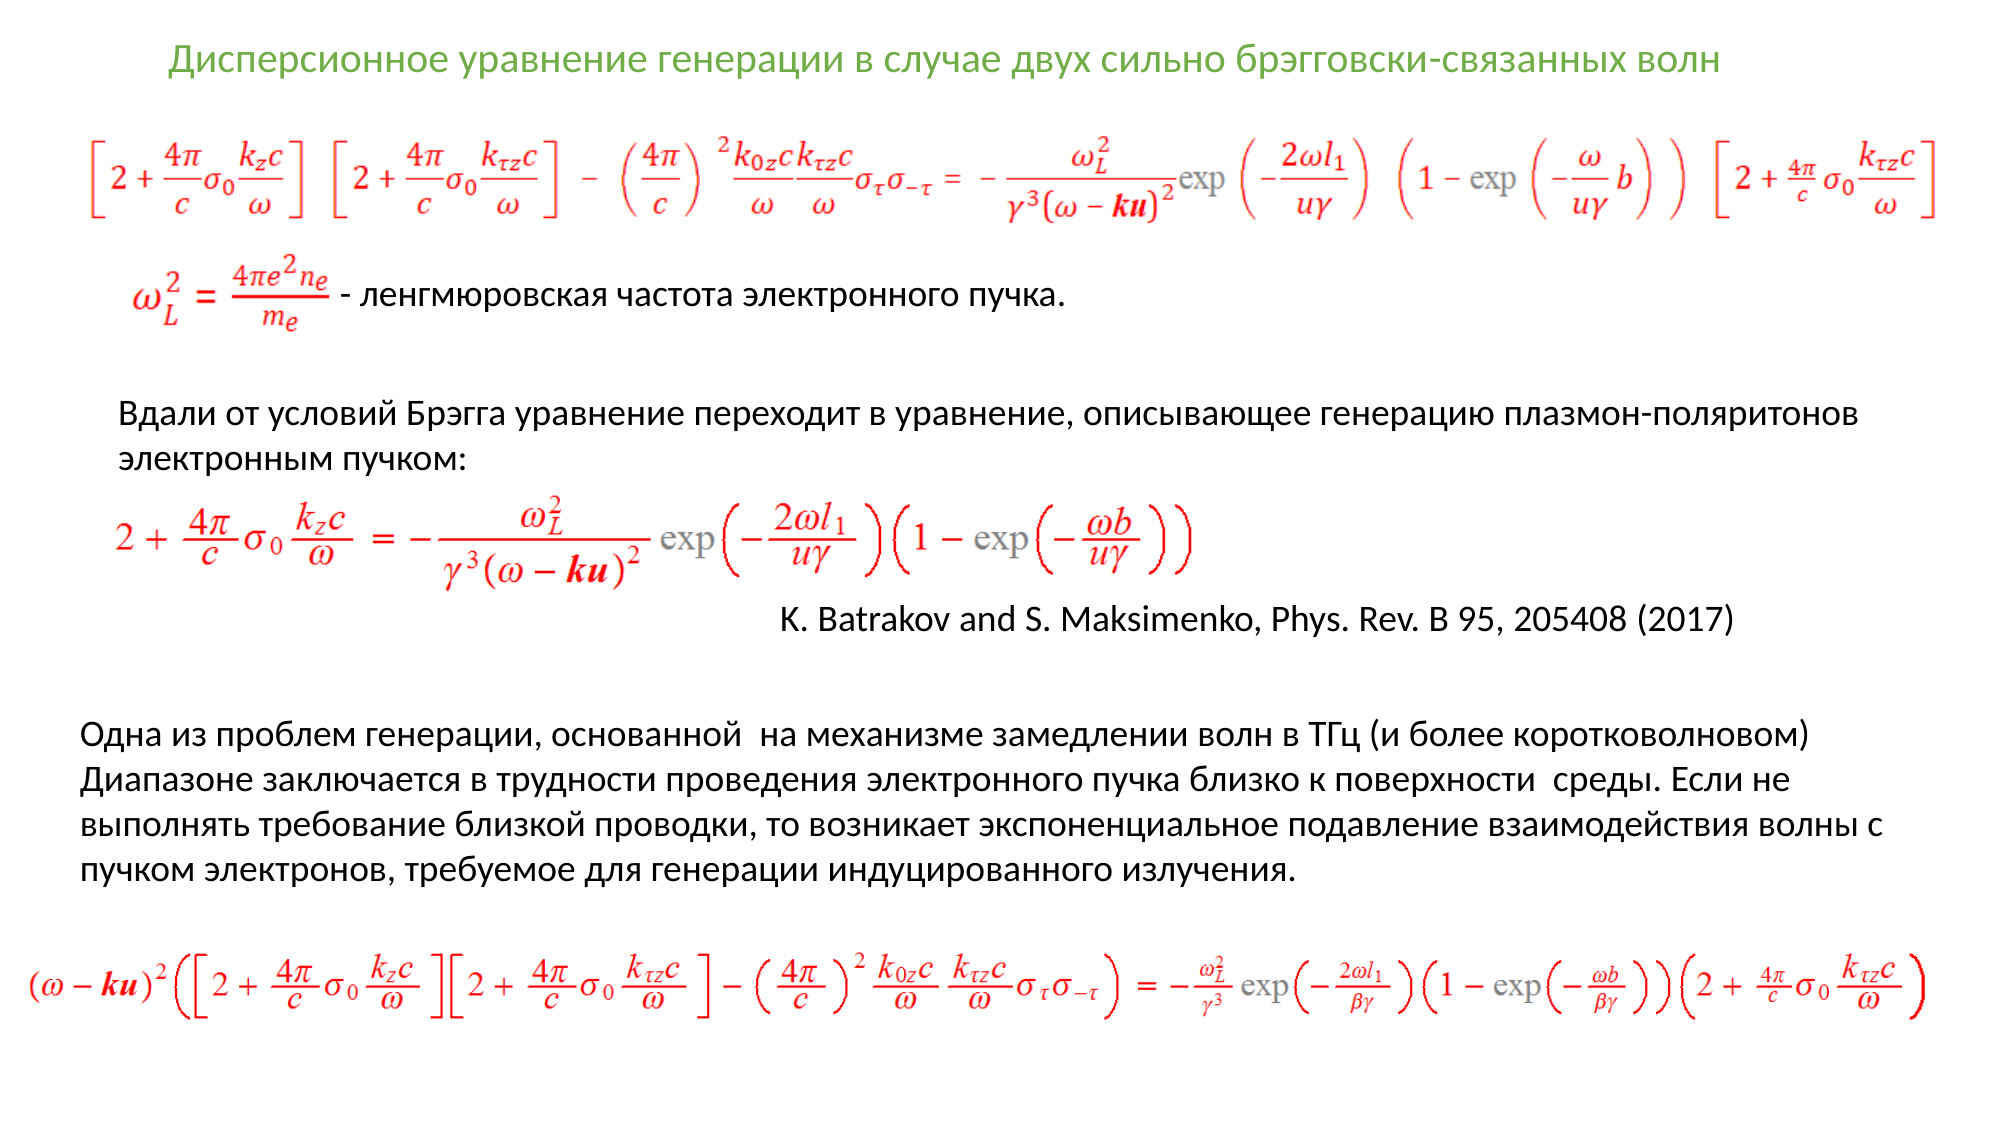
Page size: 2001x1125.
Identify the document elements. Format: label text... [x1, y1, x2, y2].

text_box K. Batrakov and S. Maksimenko, Phys. Rev. B 95, 205408 (2017) [765, 587, 1862, 647]
text_box - ленгмюровская частота электронного пучка. [342, 261, 1082, 322]
text_box Одна из проблем генерации, основанной на механизме замедлении волн в ТГц (и более коротковолновом) Диапазоне заключается в трудности проведения электронного пучка близко к поверхности среды. Если не выполнять требование близкой проводки, то возникает экспоненциальное подавление взаимодействия волны с пучком электронов, требуемое для генерации индуцированного излучения. [65, 701, 1965, 897]
picture [93, 482, 1205, 601]
picture [78, 115, 1952, 237]
picture [110, 248, 342, 341]
text_box Вдали от условий Брэгга уравнение переходит в уравнение, описывающее генерацию плазмон-поляритонов электронным пучком: [103, 380, 1885, 485]
picture [27, 923, 1939, 1047]
text_box Дисперсионное уравнение генерации в случае двух сильно брэгговски-связанных волн [153, 23, 1737, 89]
